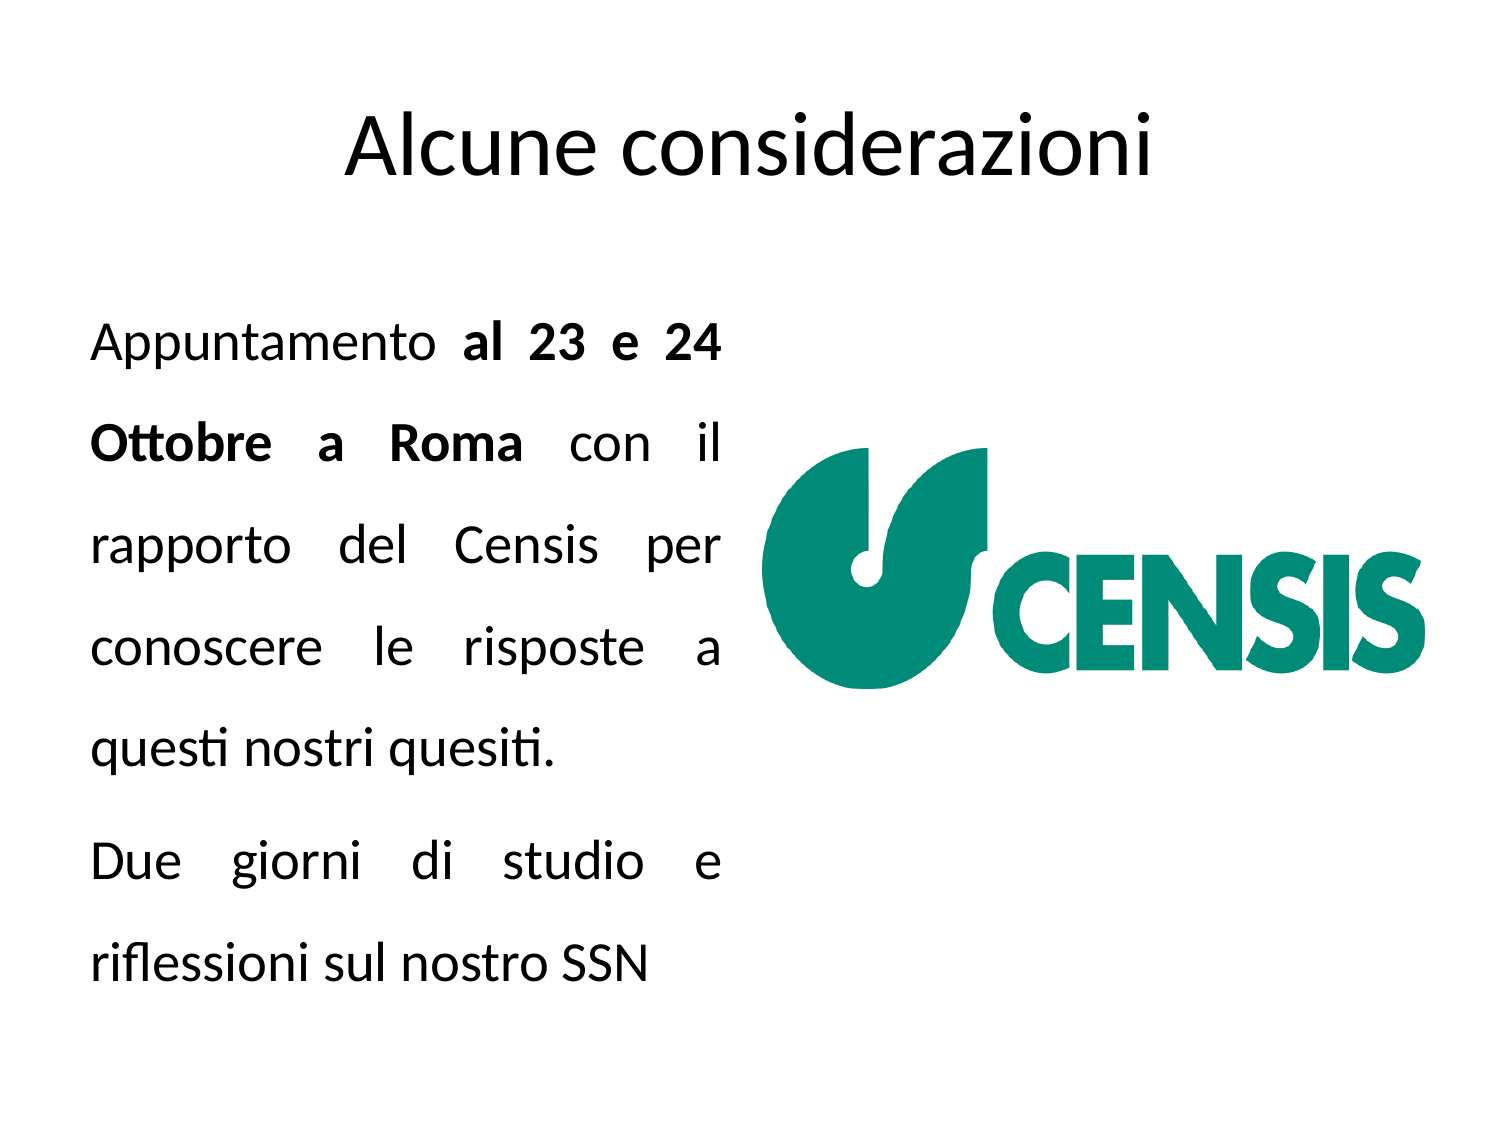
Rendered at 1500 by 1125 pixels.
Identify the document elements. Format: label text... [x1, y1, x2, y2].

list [762, 132, 1426, 1006]
list Appuntamento al 23 e 24 Ottobre a Roma con il rapporto del Censis per conoscere le risposte a questi nostri quesiti. Due giorni di studio e riflessioni sul nostro SSN [75, 262, 738, 1005]
title Alcune considerazioni [75, 45, 1425, 233]
